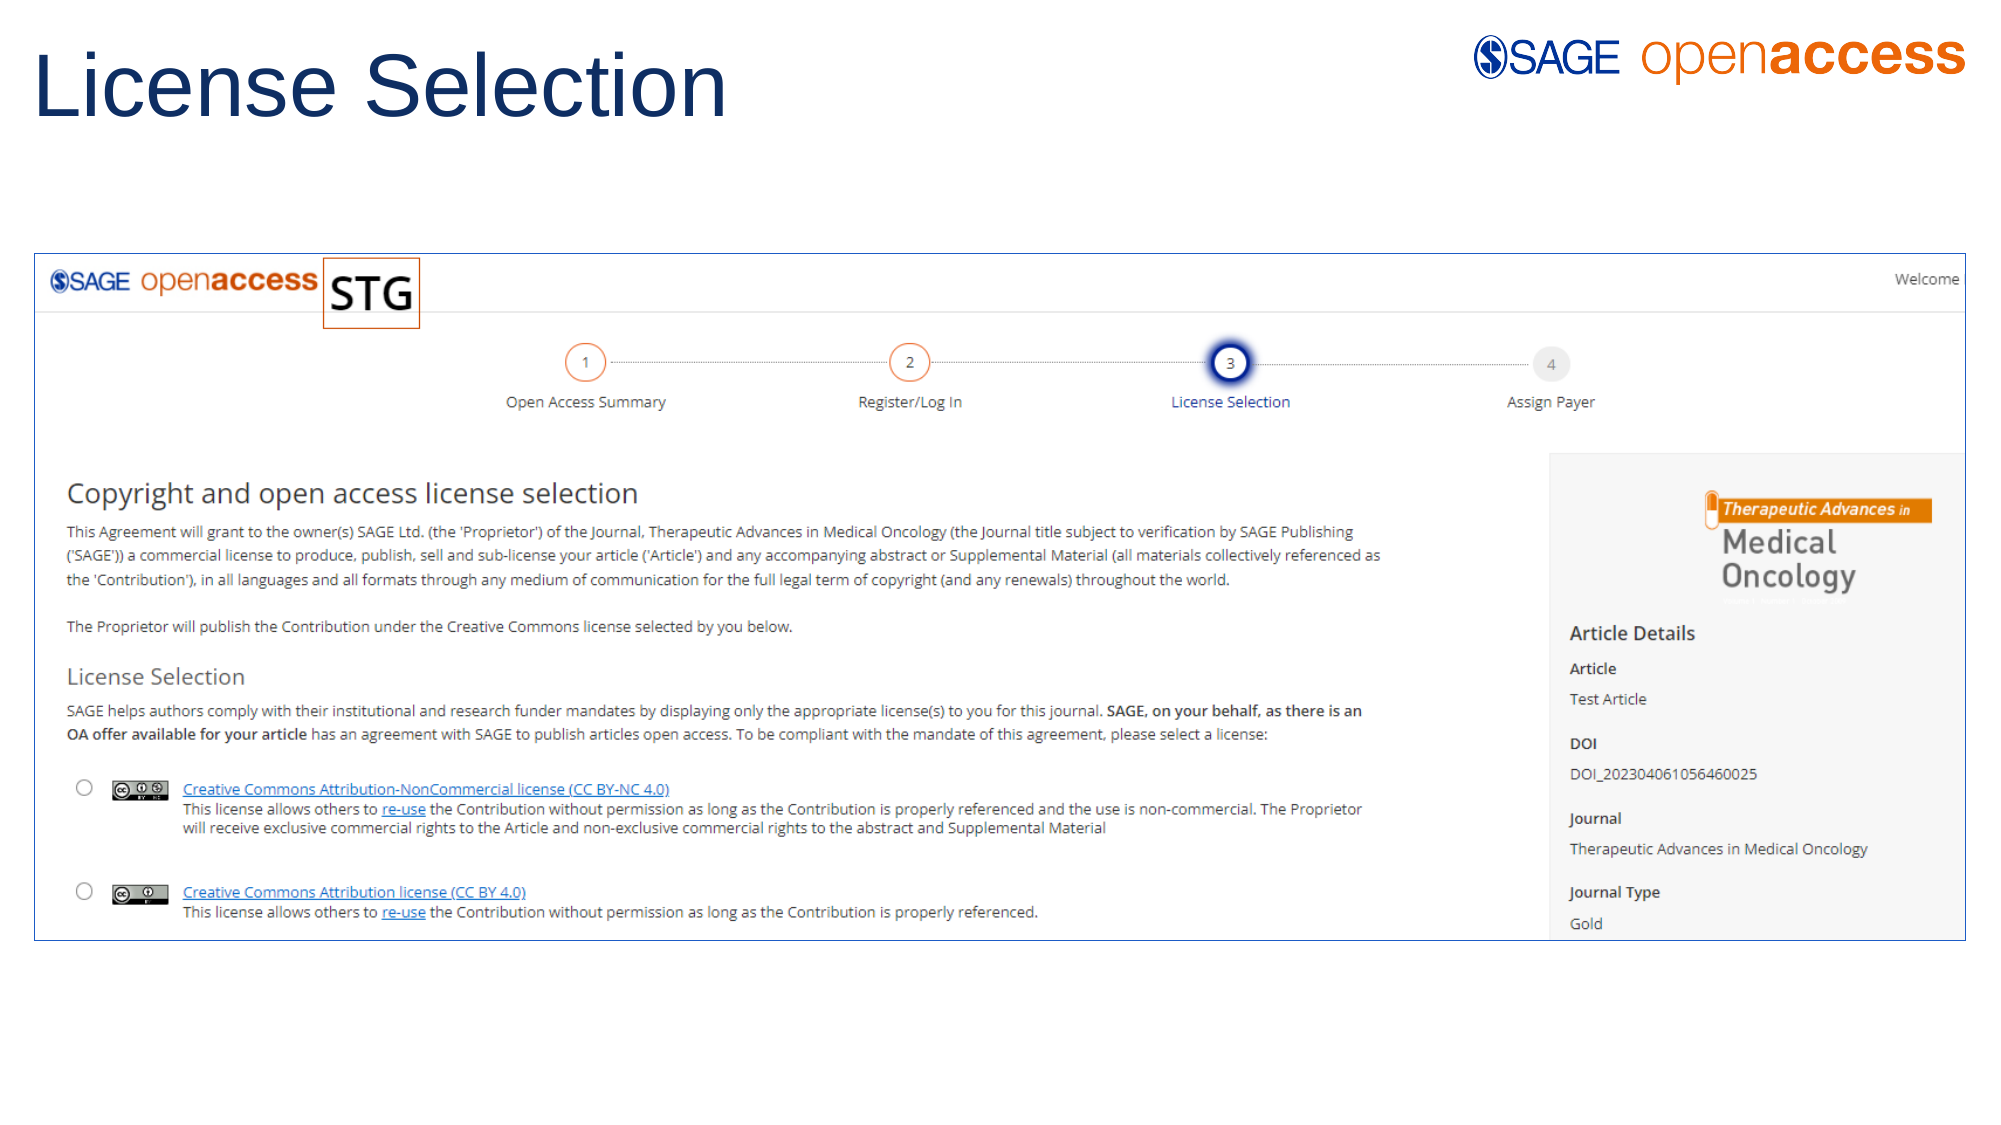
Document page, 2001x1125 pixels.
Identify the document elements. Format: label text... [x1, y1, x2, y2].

picture [1463, 22, 1976, 92]
picture [34, 252, 1966, 941]
title License Selection [17, 20, 1818, 144]
